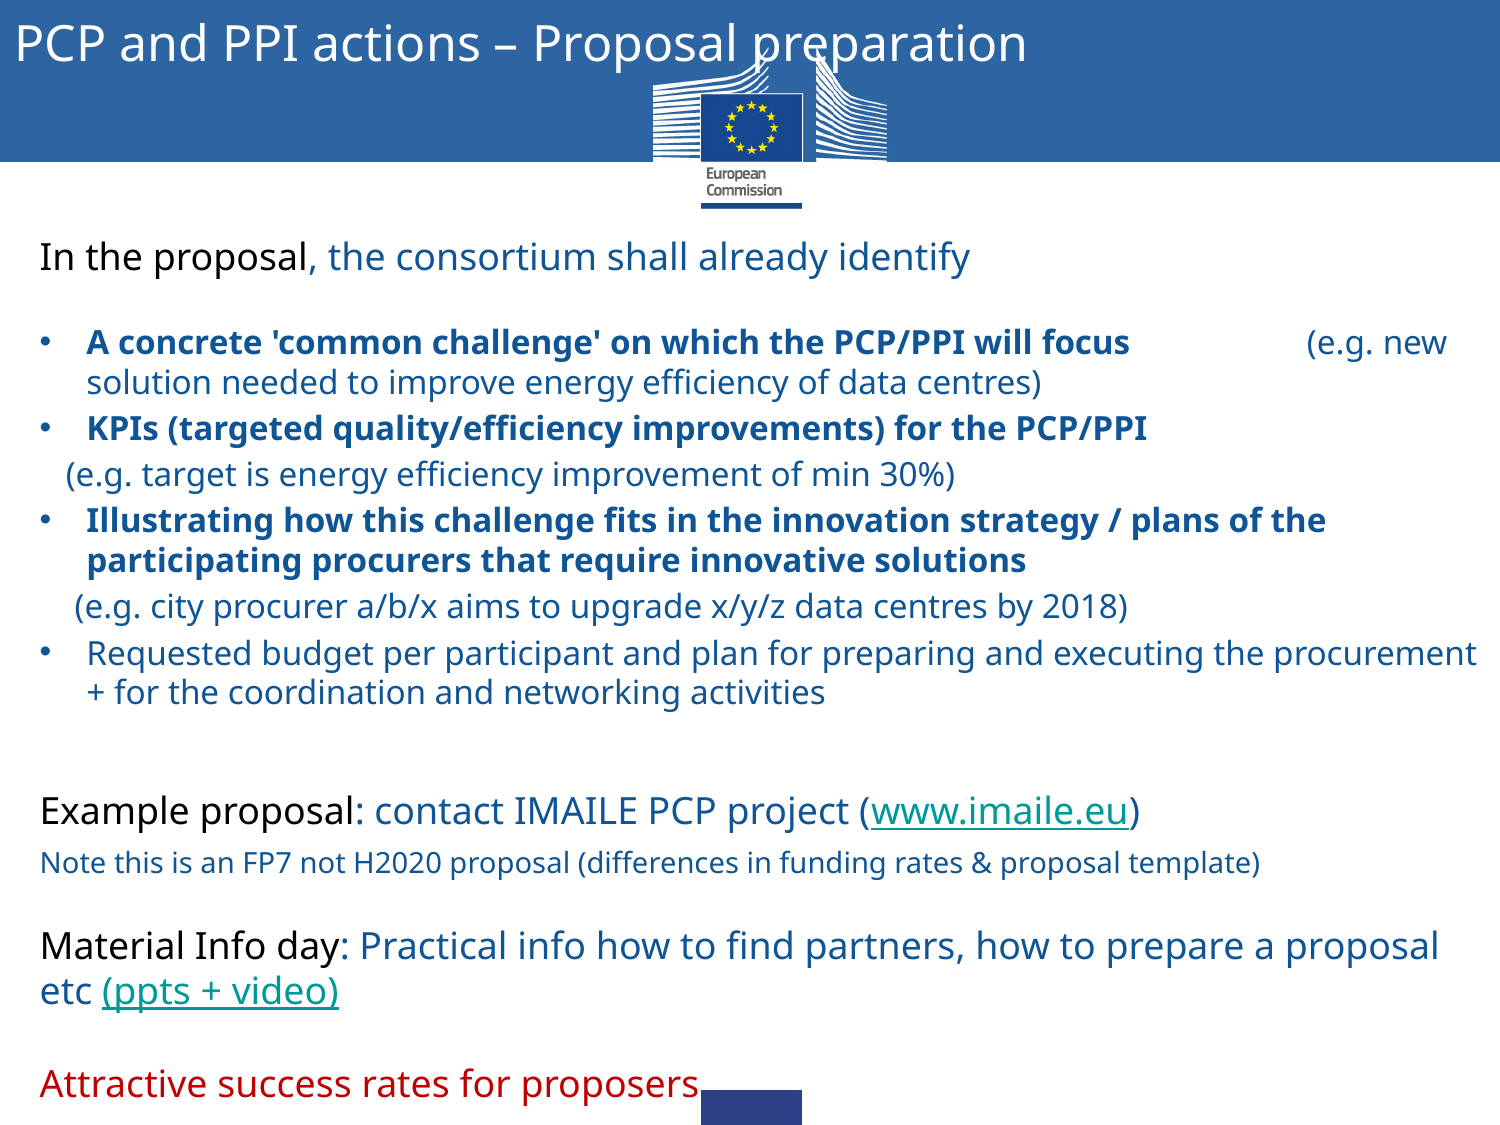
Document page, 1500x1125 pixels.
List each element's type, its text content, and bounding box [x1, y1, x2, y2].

picture [757, 0, 1500, 184]
text_box [42, 173, 757, 184]
list In the proposal, the consortium shall already identify A concrete 'common challenge' on which the PCP/PPI will focus (e.g. new solution needed to improve energy efficiency of data centres) KPIs (targeted quality/efficiency improvements) for the PCP/PPI (e.g. target is energy efficiency improvement of min 30%) Illustrating how this challenge fits in the innovation strategy / plans of the participating procurers that require innovative solutions (e.g. city procurer a/b/x aims to upgrade x/y/z data centres by 2018) Requested budget per participant and plan for preparing and executing the procurement + for the coordination and networking activities Example proposal: contact IMAILE PCP project (www.imaile.eu) Note this is an FP7 not H2020 proposal (differences in funding rates & proposal template) Material Info day: Practical info how to find partners, how to prepare a proposal etc (ppts + video) Attractive success rates for proposers [24, 184, 1500, 764]
text_box PCP and PPI actions – Proposal preparation [0, 0, 1459, 173]
picture [0, 173, 1500, 1125]
